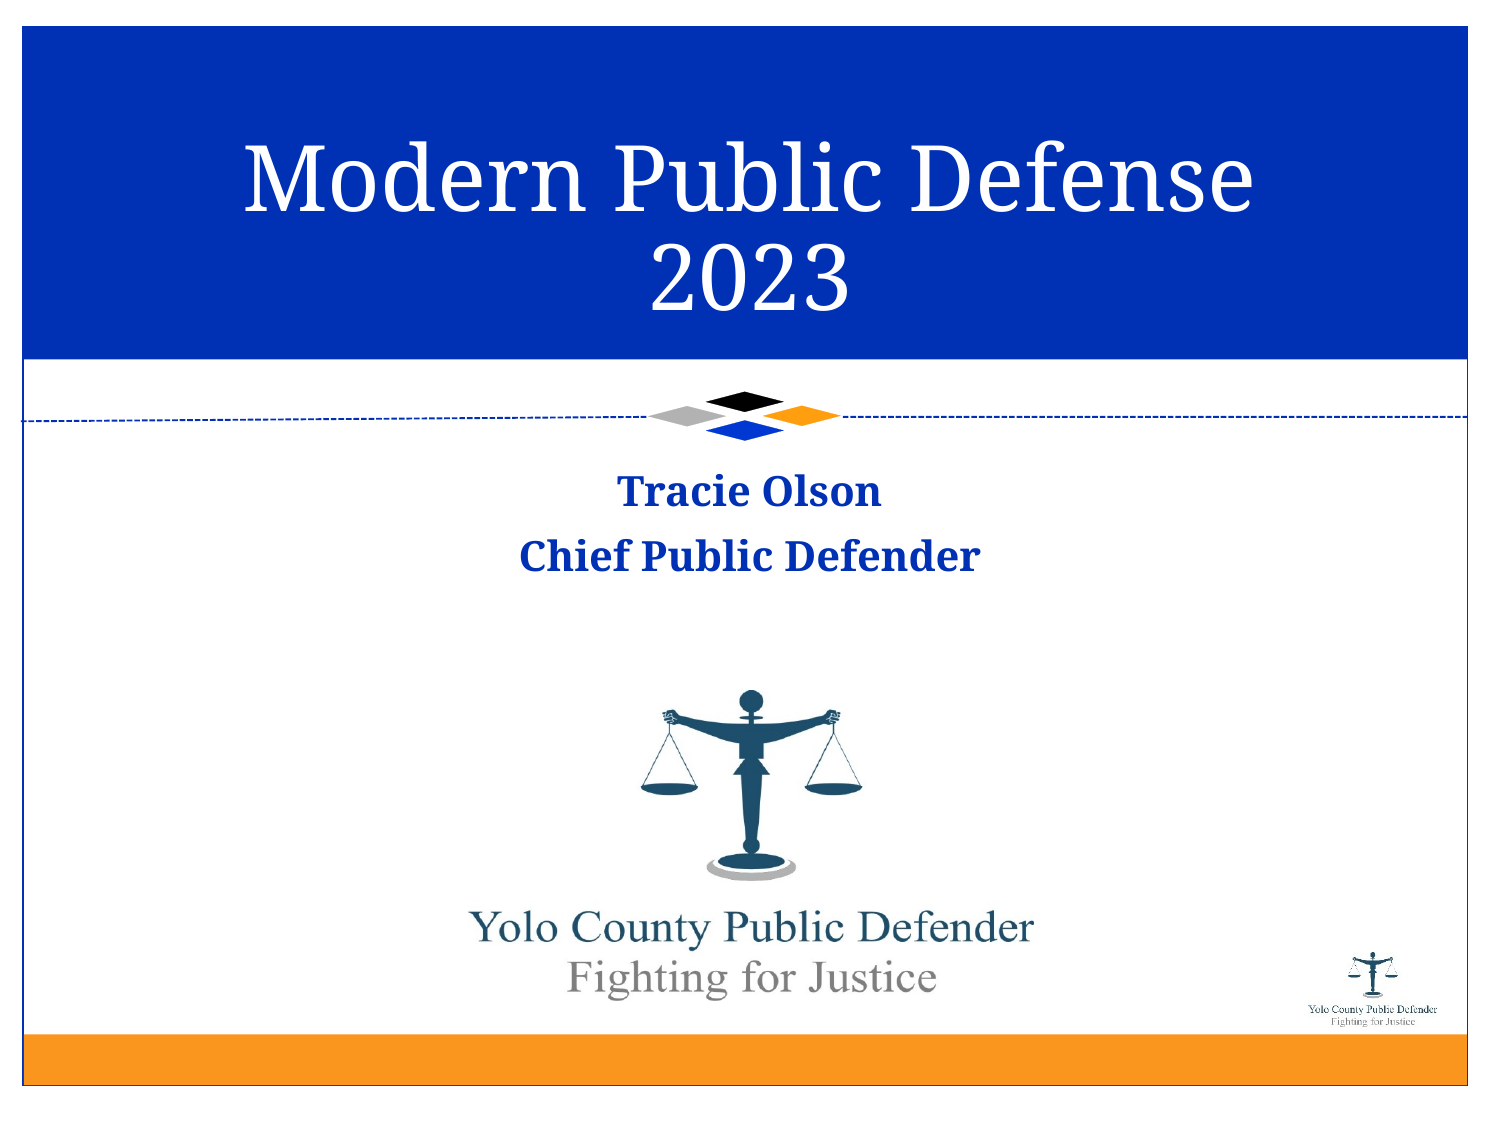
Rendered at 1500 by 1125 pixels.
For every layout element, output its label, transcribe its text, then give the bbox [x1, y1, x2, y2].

picture [647, 391, 843, 443]
text_box [23, 1034, 1467, 1086]
text_box [22, 26, 1468, 1086]
picture [468, 690, 1034, 1001]
text_box Tracie Olson Chief Public Defender [37, 462, 1463, 657]
text_box Modern Public Defense 2023 [37, 87, 1463, 338]
